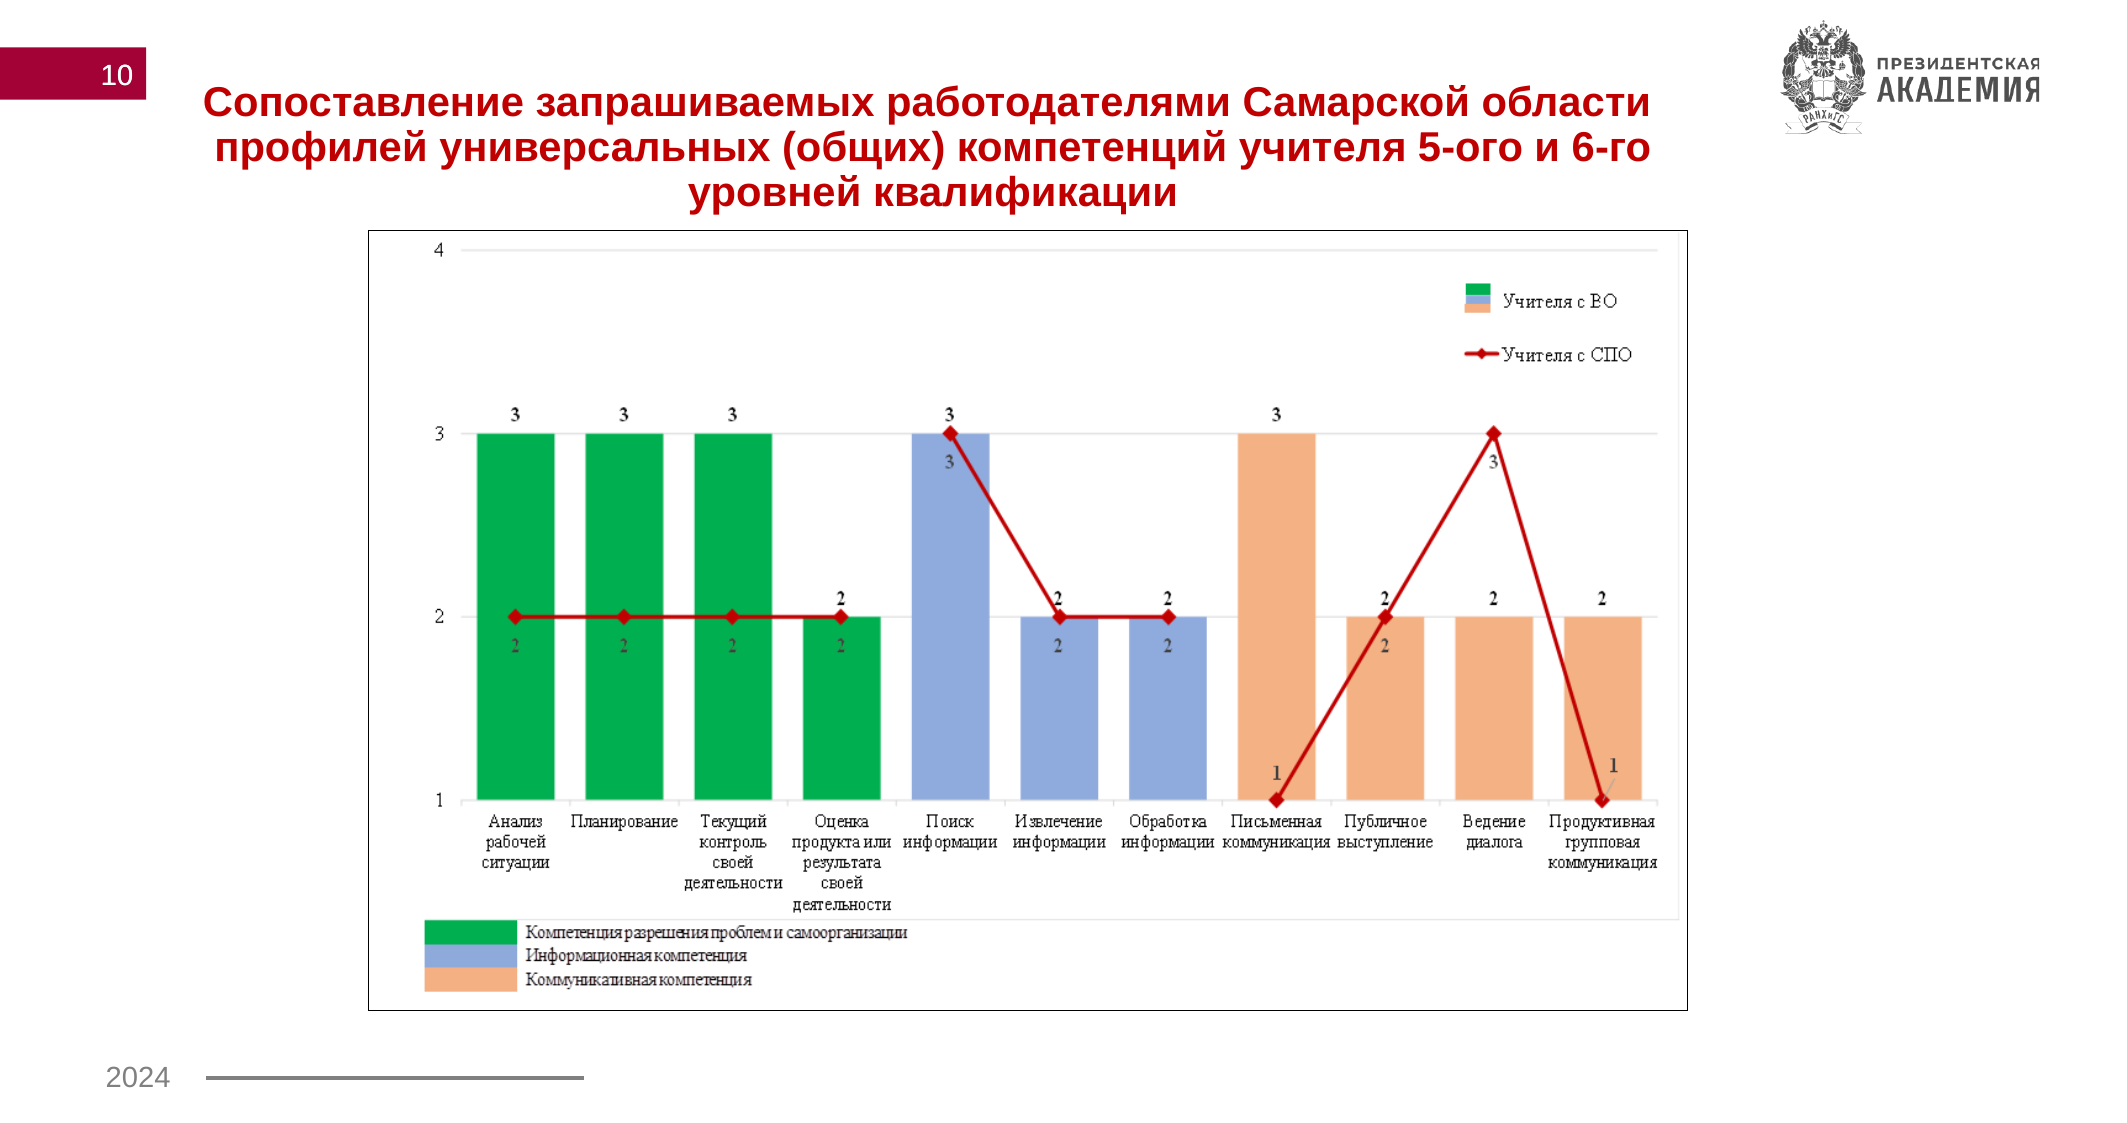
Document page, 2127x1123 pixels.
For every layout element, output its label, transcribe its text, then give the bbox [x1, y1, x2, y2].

title Сопоставление запрашиваемых работодателями Самарской области профилей универсальных (общих) компетенций учителя 5-ого и 6-го уровней квалификации [147, 80, 1719, 265]
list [368, 230, 1688, 1011]
picture [1780, 20, 2040, 134]
slide_number 10 [27, 43, 149, 104]
